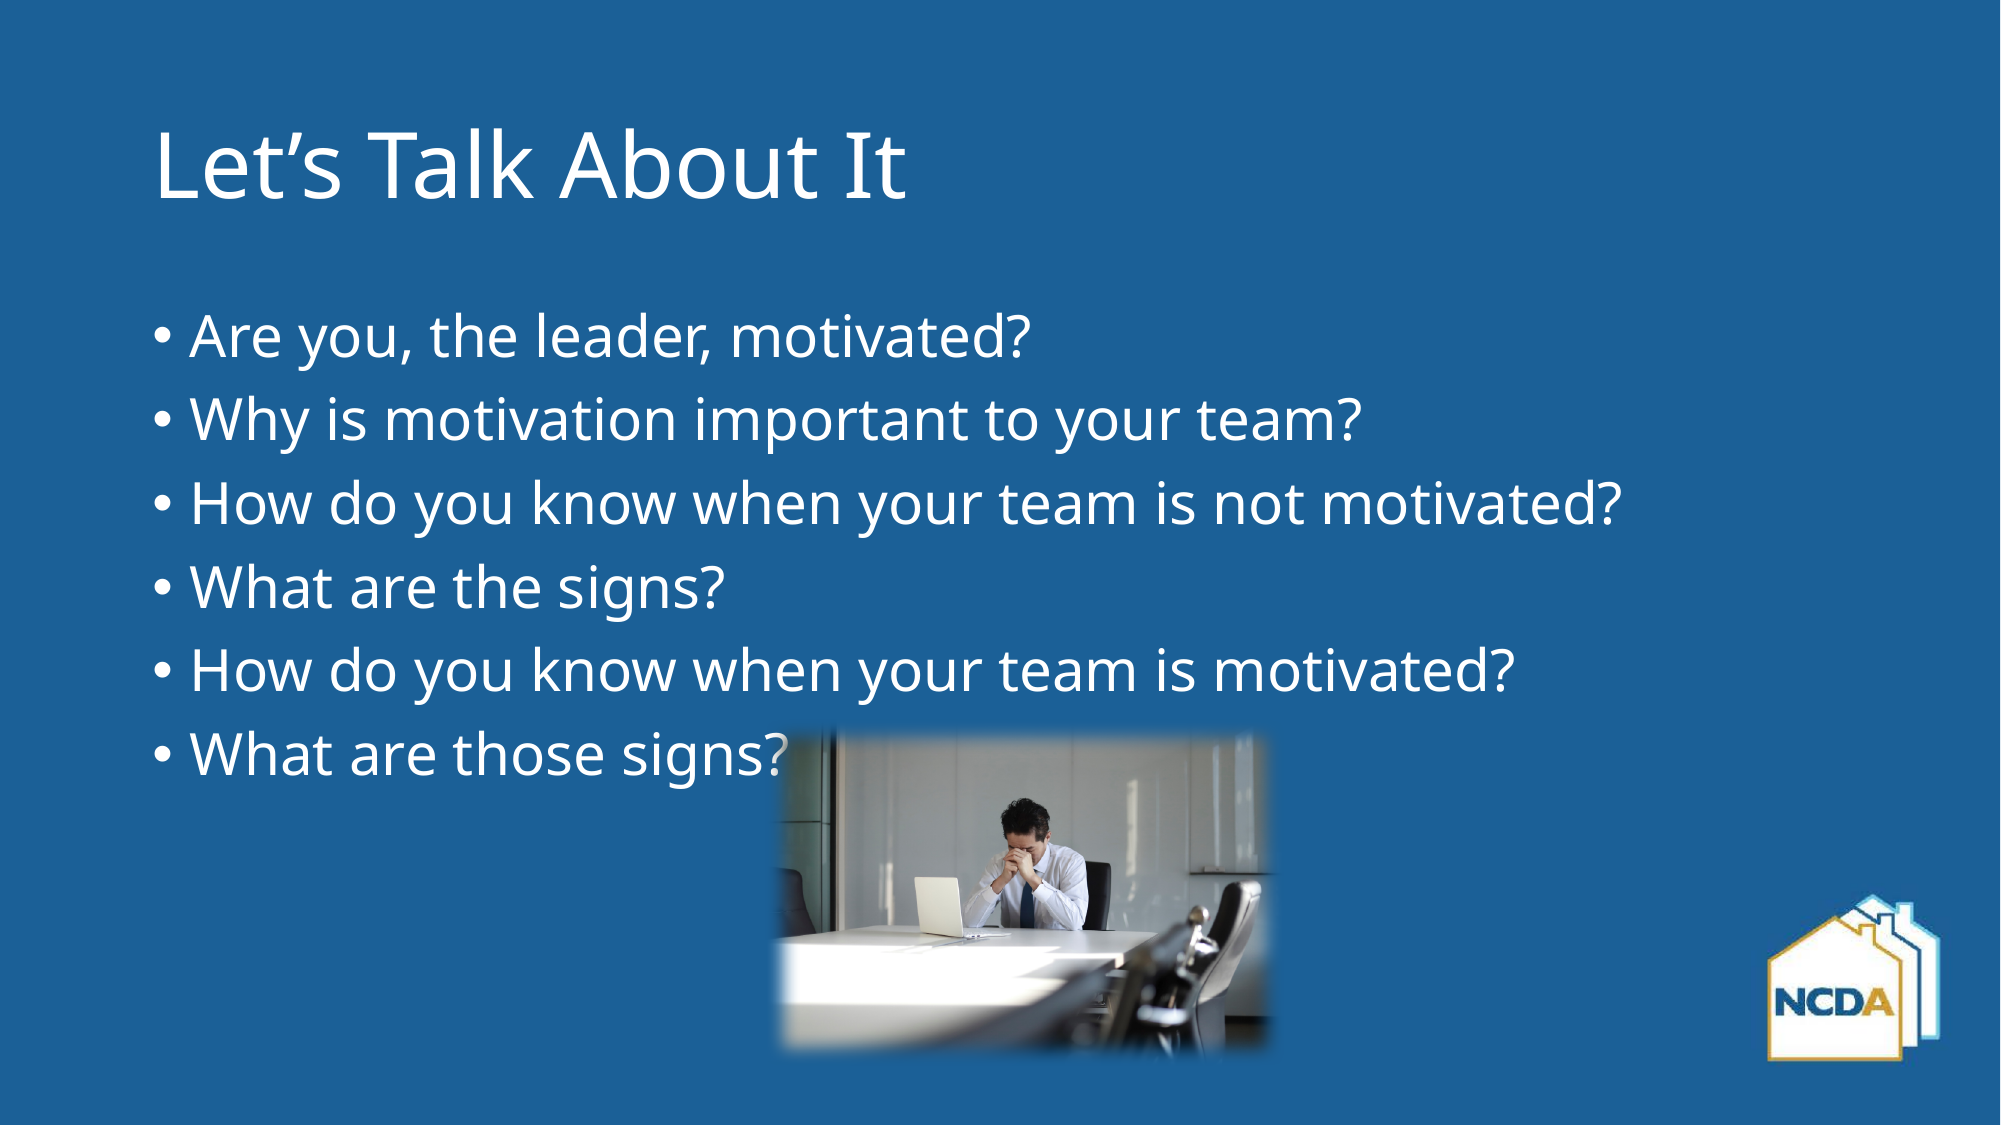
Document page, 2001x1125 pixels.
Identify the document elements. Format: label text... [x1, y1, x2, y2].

picture [0, 0, 2001, 1125]
title Let’s Talk About It [137, 59, 1863, 278]
list Are you, the leader, motivated? Why is motivation important to your team? How do you know when your team is not motivated? What are the signs? How do you know when your team is motivated? What are those signs? [137, 299, 1863, 1014]
